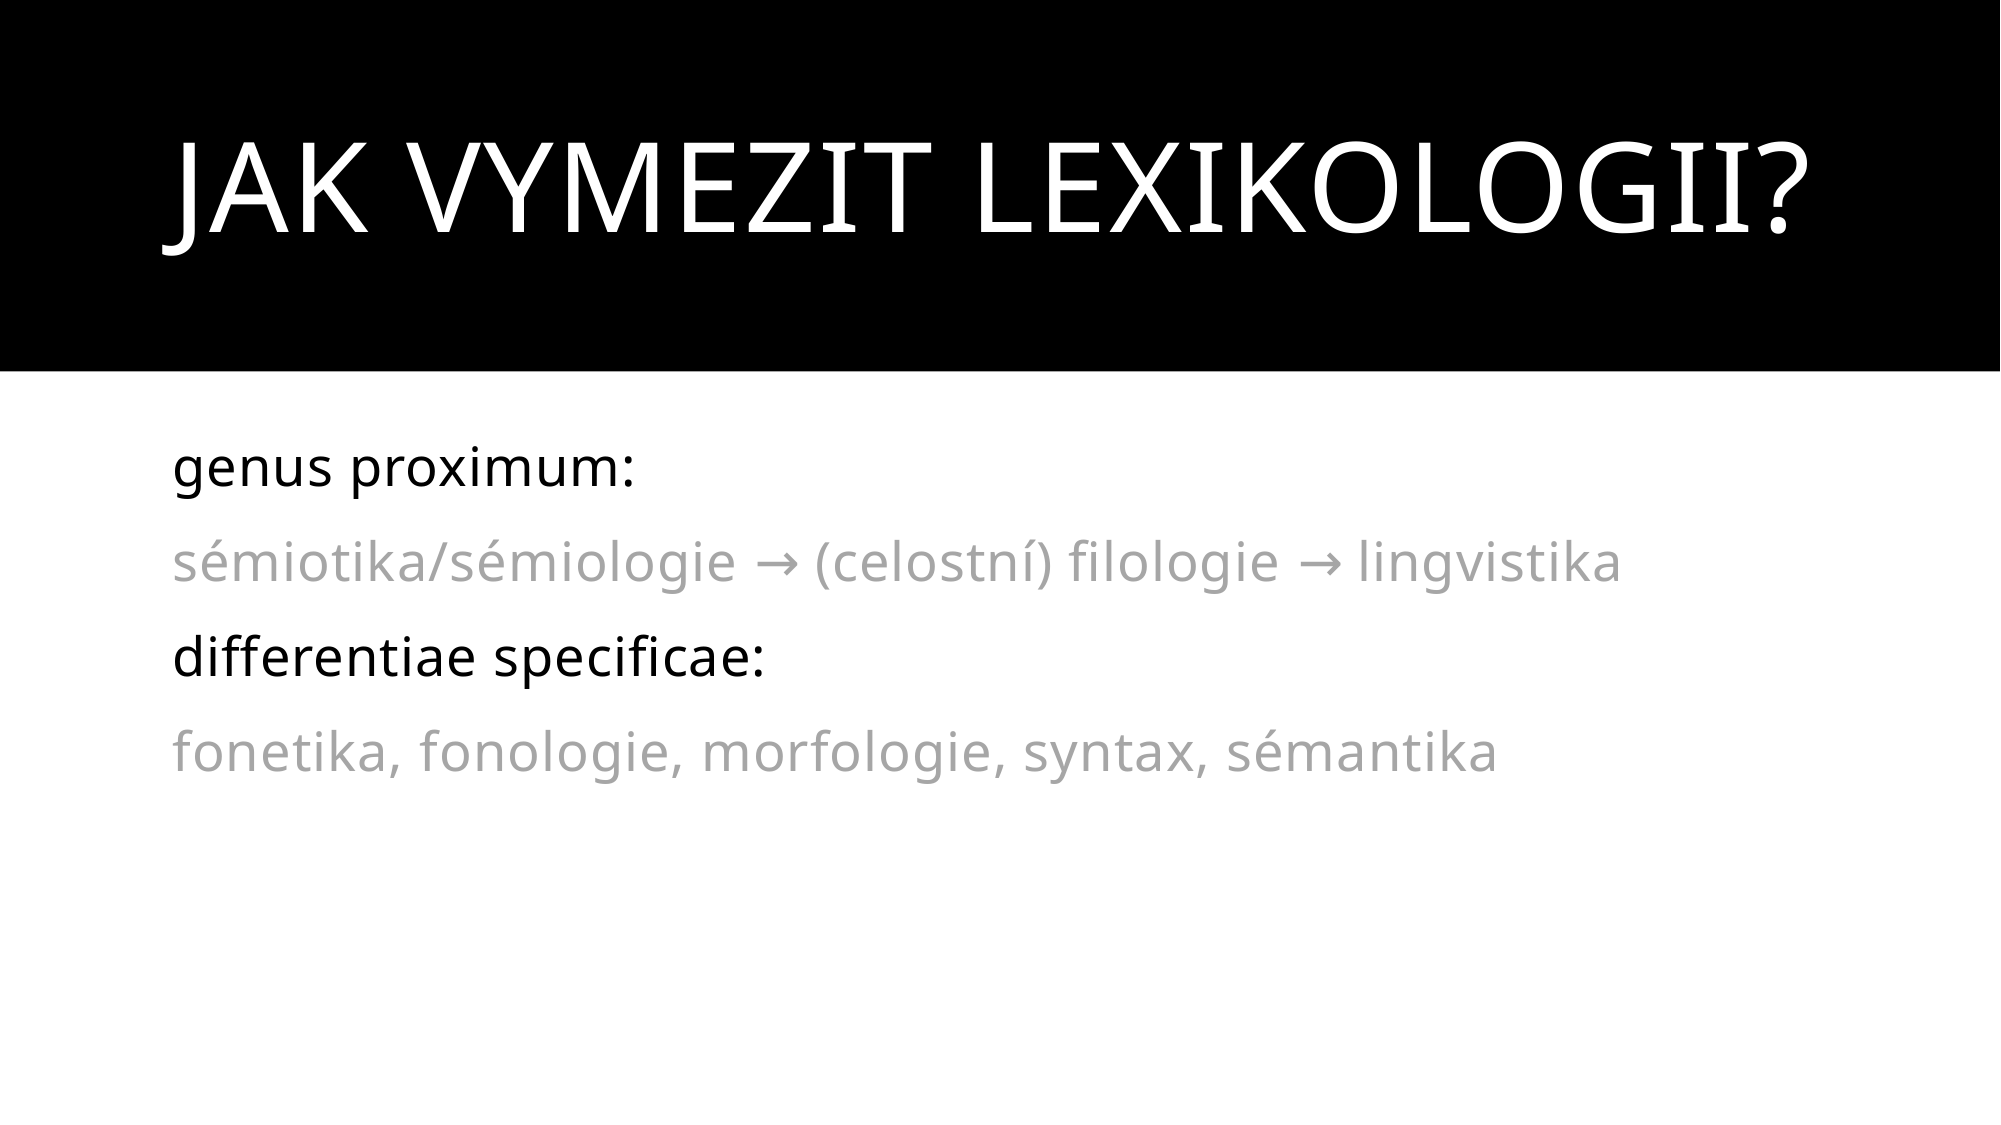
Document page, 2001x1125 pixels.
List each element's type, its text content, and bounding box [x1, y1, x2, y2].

title Jak vymezit lexikologii? [157, 52, 1842, 332]
list genus proximum: sémiotika/sémiologie → (celostní) filologie → lingvistika differentiae specificae: fonetika, fonologie, morfologie, syntax, sémantika «a ještě více specificae»: poddisciplíny lexikologie: etymologie, onomastika, lexikografie, (slovotvorba) [157, 424, 1842, 1014]
